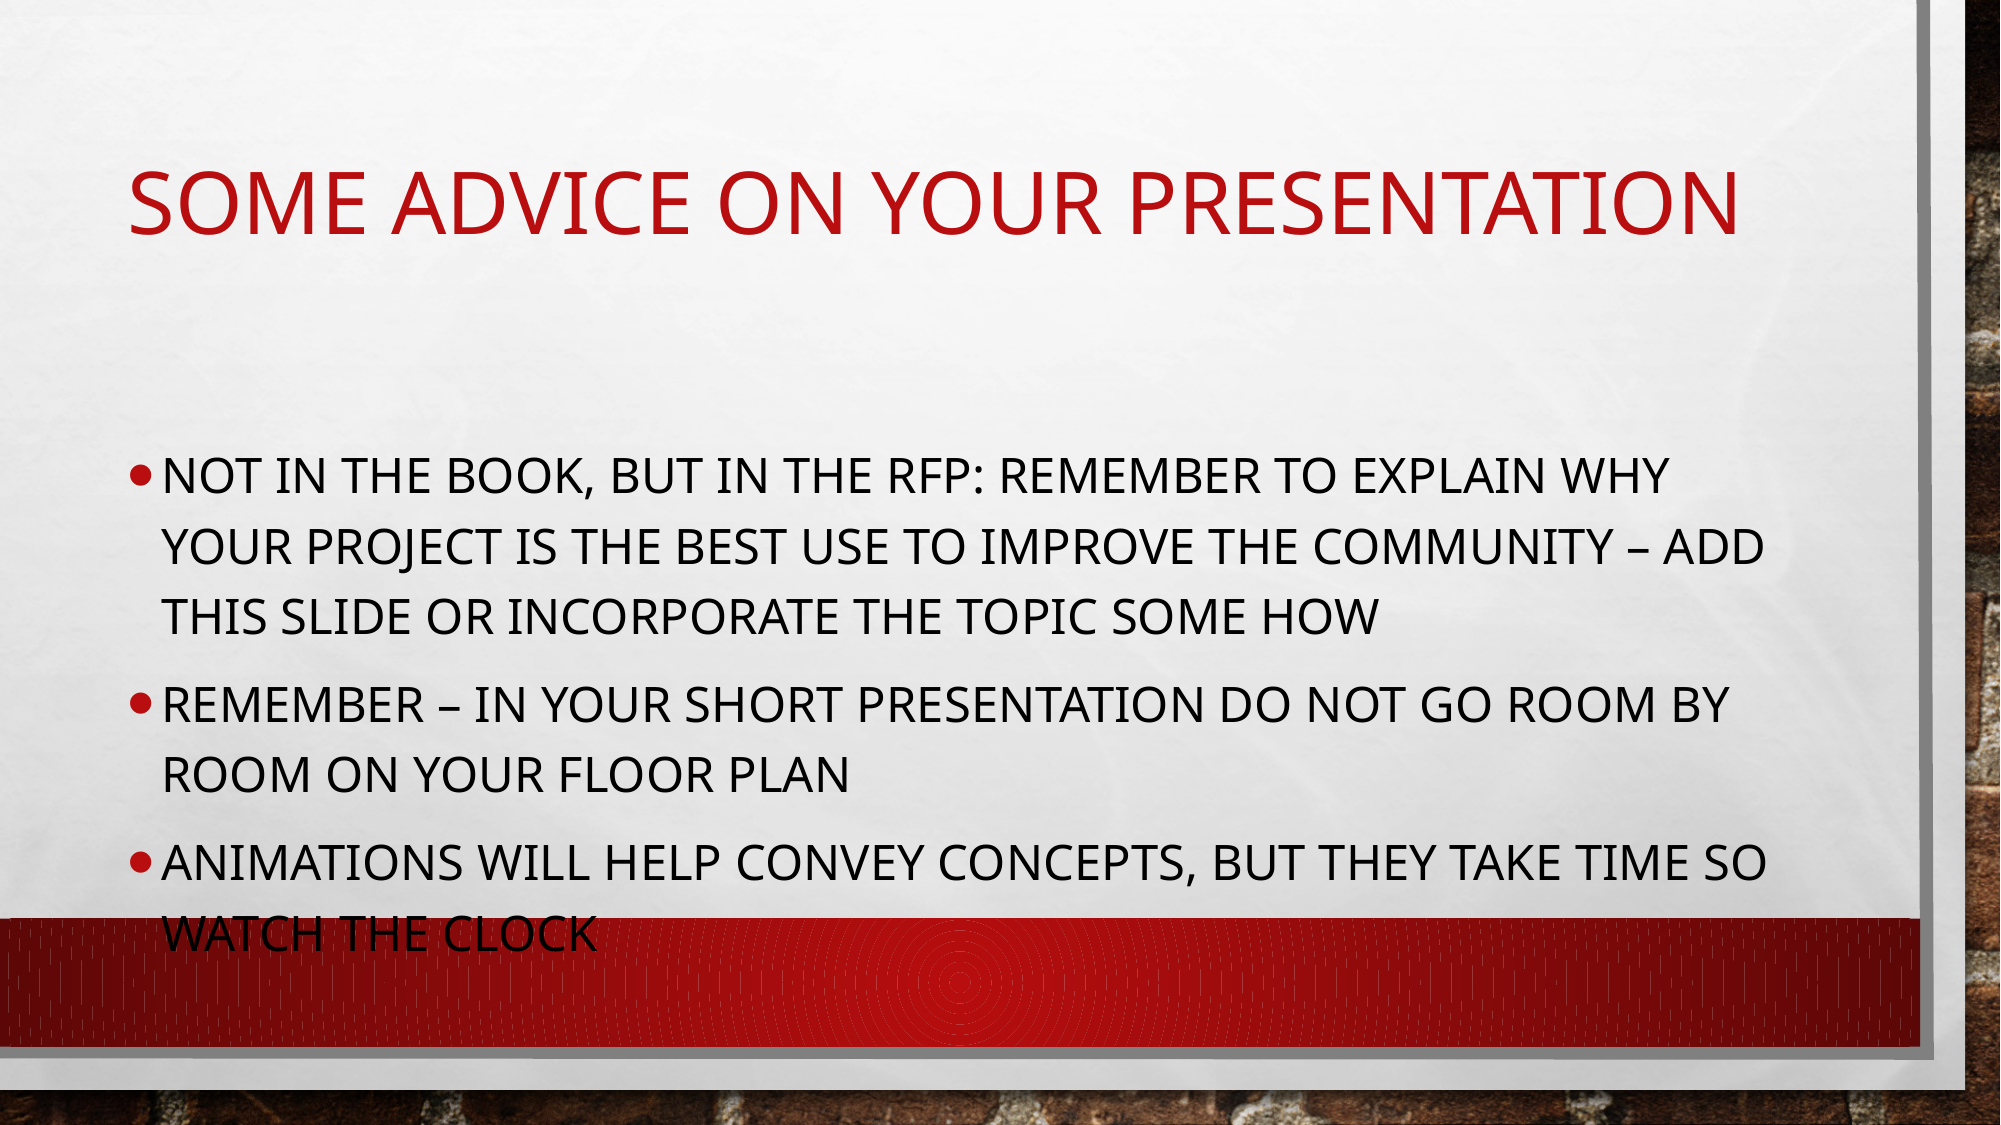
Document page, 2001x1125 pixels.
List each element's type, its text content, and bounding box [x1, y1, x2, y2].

picture [0, 0, 2000, 1125]
list Not in the book, but in the rfp: remember to explain why your project is the best use TO Improve the community – Add this slide or incorporate the topic some how Remember – in your short presentation do not go room by room on your floor plan Animations will help convey concepts, but they take time so watch the clock [112, 425, 1818, 970]
title Some advice on your presentation [112, 112, 1818, 302]
